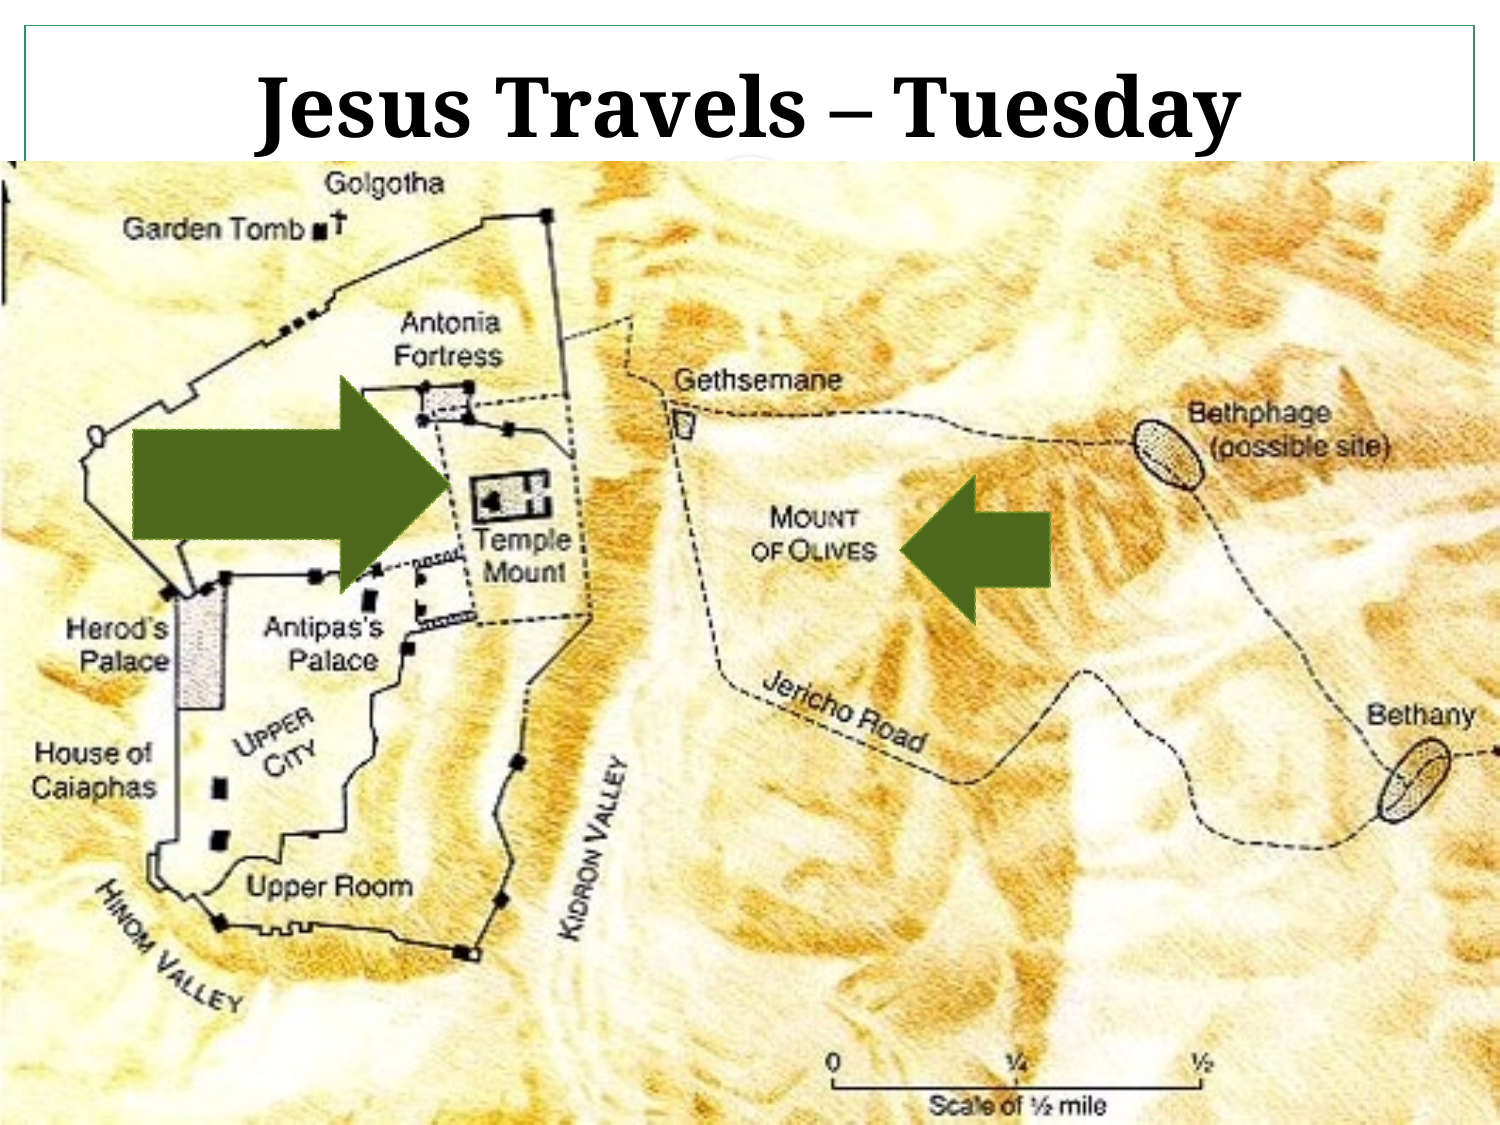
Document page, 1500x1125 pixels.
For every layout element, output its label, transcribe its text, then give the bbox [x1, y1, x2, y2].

picture [0, 161, 1500, 1125]
title Jesus Travels – Tuesday [49, 37, 1450, 160]
